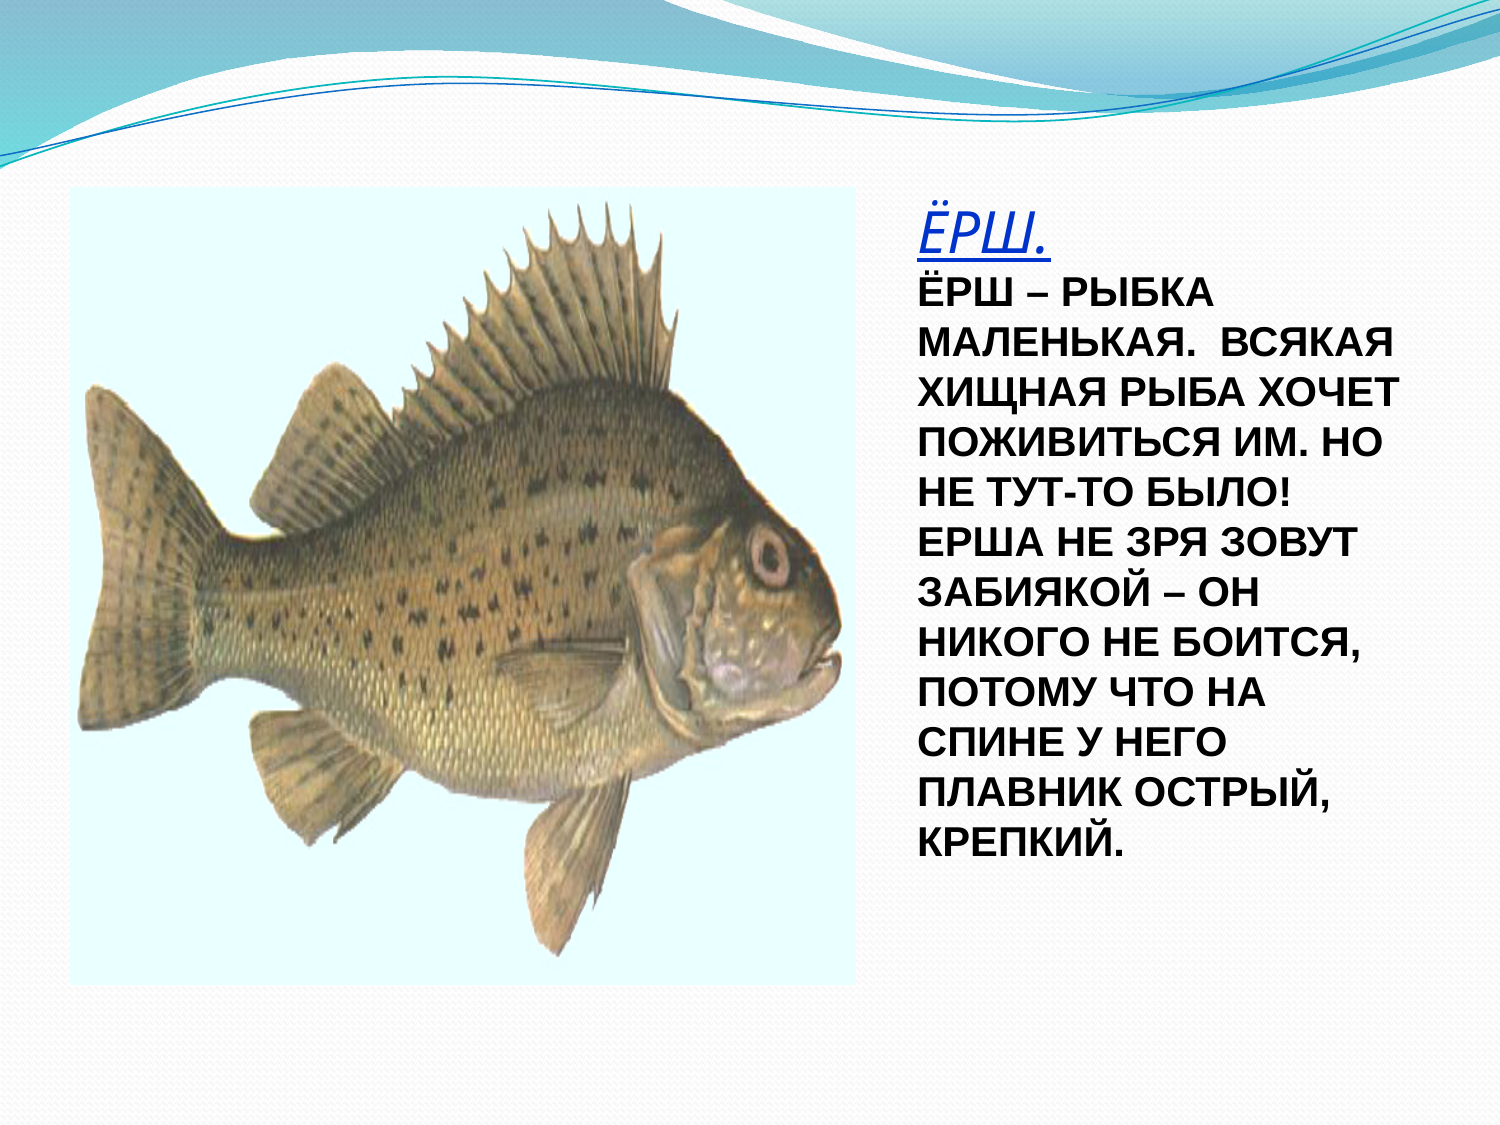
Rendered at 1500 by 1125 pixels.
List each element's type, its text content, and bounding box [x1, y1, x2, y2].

text_box ЁРШ. ЁРШ – РЫБКА МАЛЕНЬКАЯ. ВСЯКАЯ ХИЩНАЯ РЫБА ХОЧЕТ ПОЖИВИТЬСЯ ИМ. НО НЕ ТУТ-ТО БЫЛО! ЕРША НЕ ЗРЯ ЗОВУТ ЗАБИЯКОЙ – ОН НИКОГО НЕ БОИТСЯ, ПОТОМУ ЧТО НА СПИНЕ У НЕГО ПЛАВНИК ОСТРЫЙ, КРЕПКИЙ. [902, 187, 1442, 873]
picture [70, 187, 856, 985]
